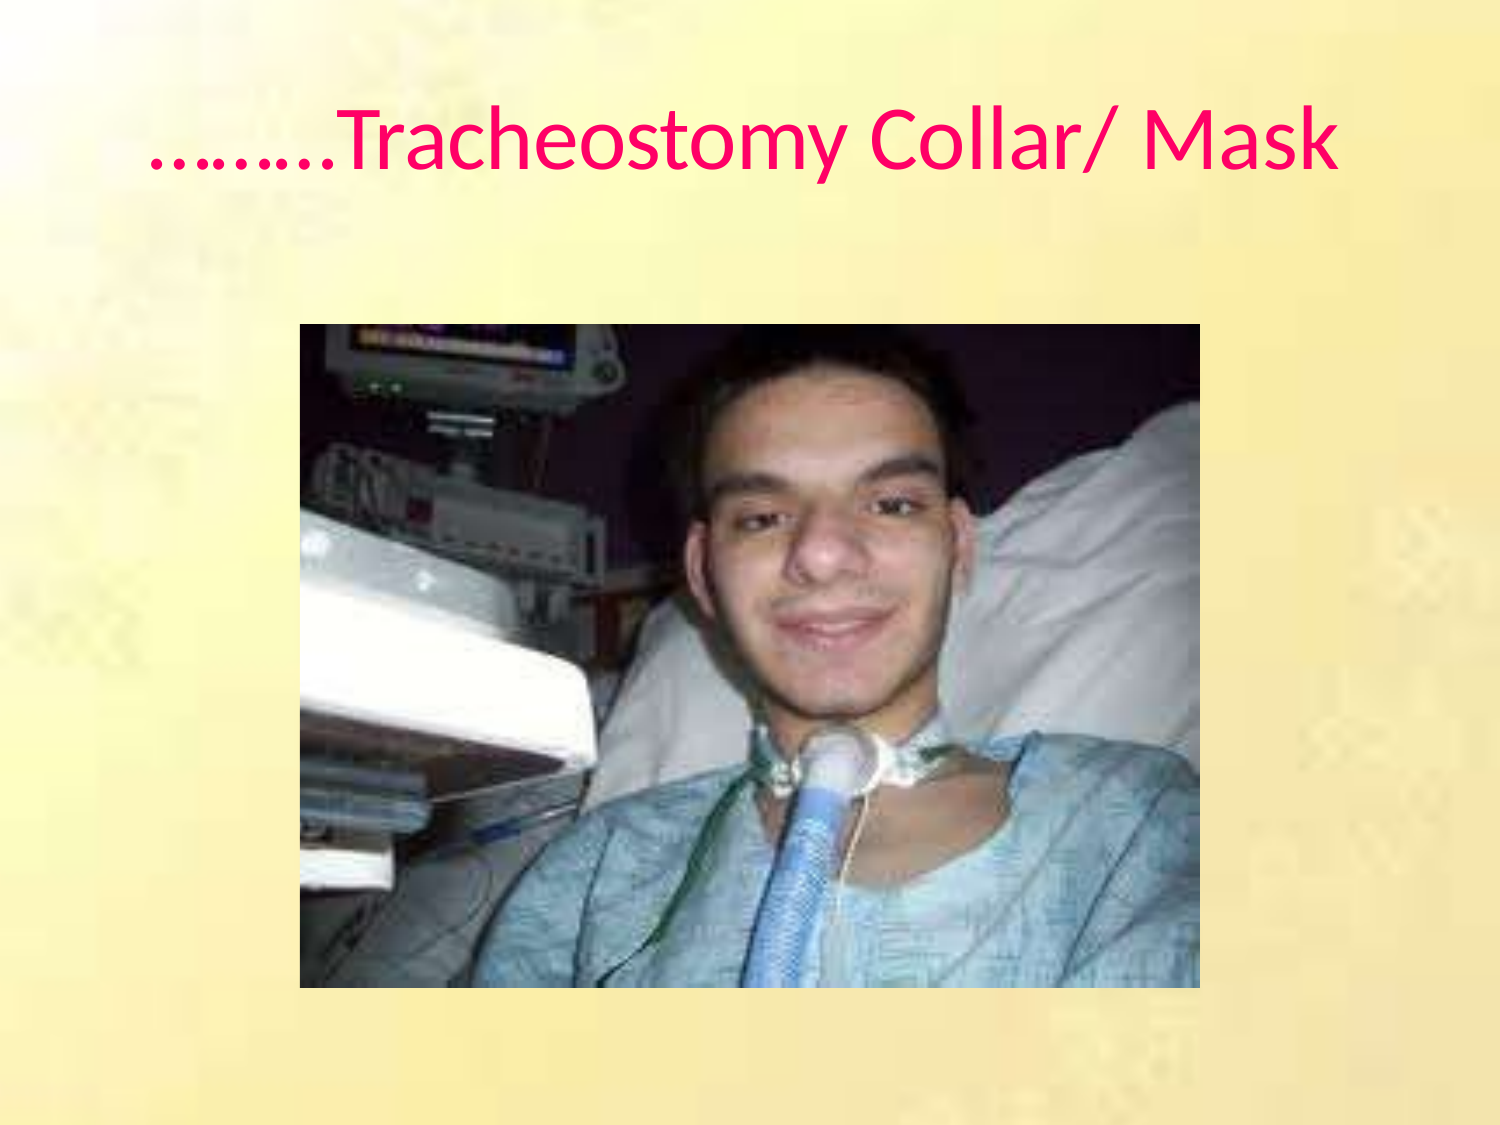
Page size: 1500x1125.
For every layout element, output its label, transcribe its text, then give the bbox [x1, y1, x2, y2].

picture [0, 0, 1500, 1125]
title ………Tracheostomy Collar/ Mask [146, 75, 1354, 266]
text_box [299, 324, 1200, 988]
